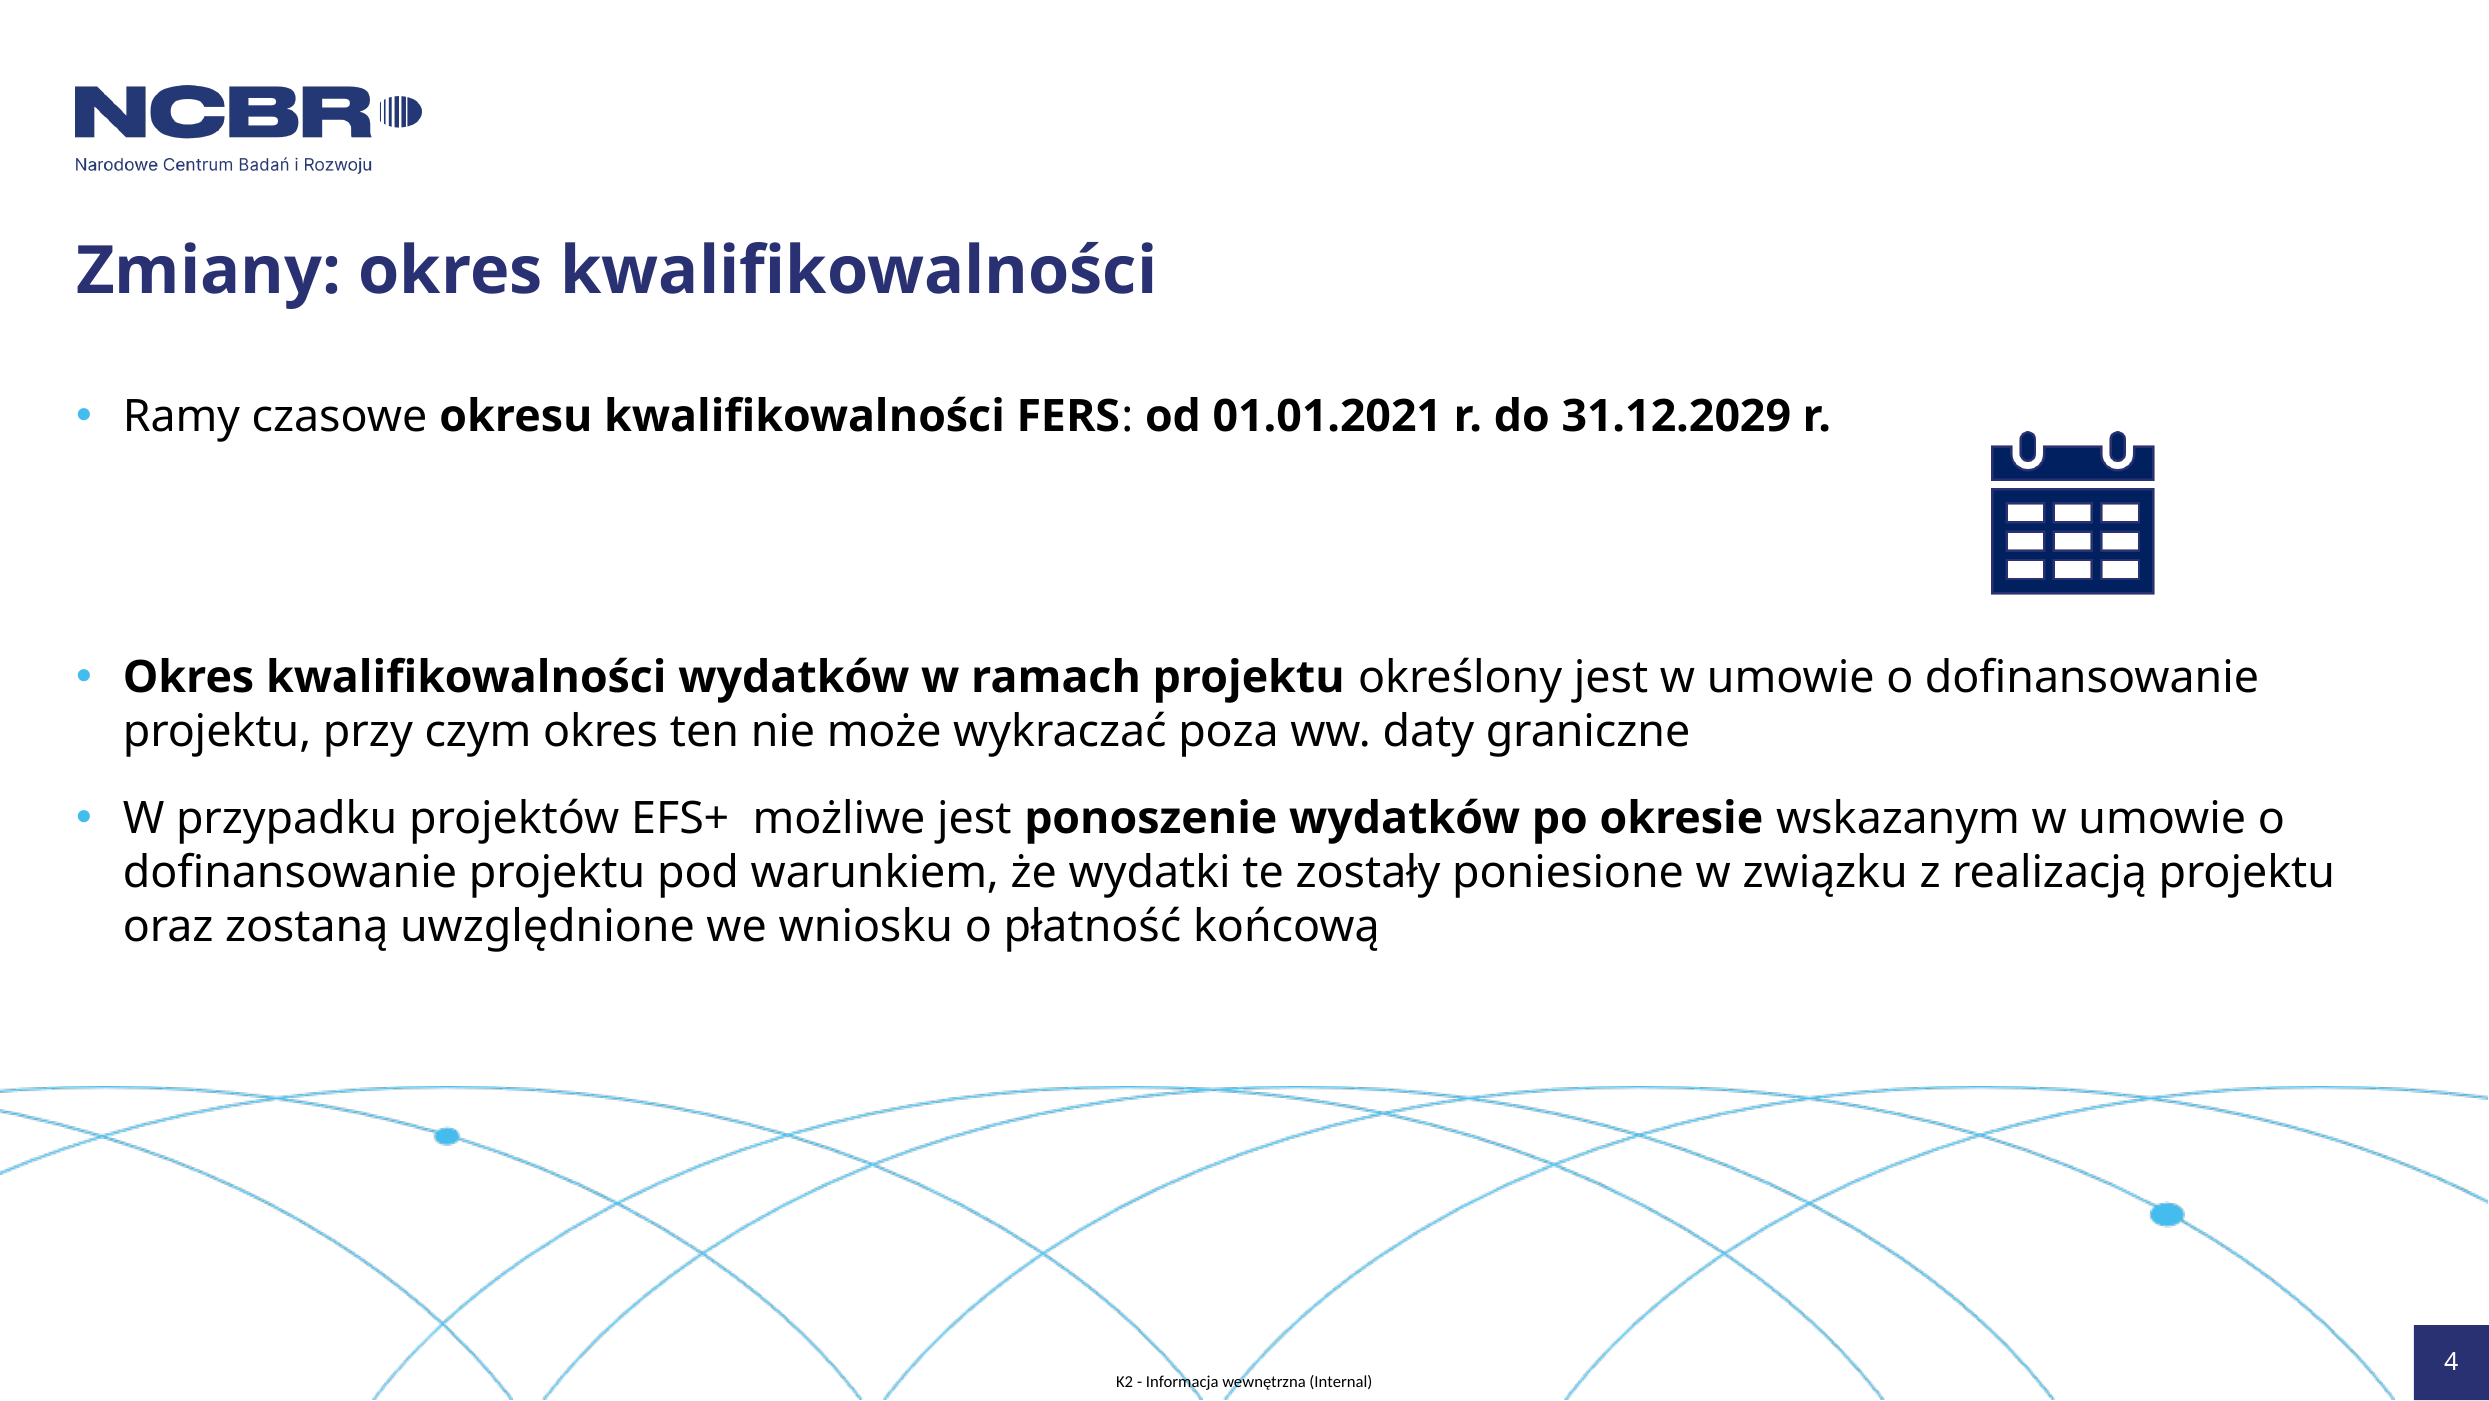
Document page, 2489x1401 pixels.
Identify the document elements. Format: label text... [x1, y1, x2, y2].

list Ramy czasowe okresu kwalifikowalności FERS: od 01.01.2021 r. do 31.12.2029 r. Okres kwalifikowalności wydatków w ramach projektu określony jest w umowie o dofinansowanie projektu, przy czym okres ten nie może wykraczać poza ww. daty graniczne W przypadku projektów EFS+ możliwe jest ponoszenie wydatków po okresie wskazanym w umowie o dofinansowanie projektu pod warunkiem, że wydatki te zostały poniesione w związku z realizacją projektu oraz zostaną uwzględnione we wniosku o płatność końcową [76, 386, 2414, 1315]
picture [1959, 399, 2186, 627]
slide_number 4 [2413, 1325, 2489, 1400]
picture [0, 1086, 2489, 1400]
title Zmiany: okres kwalifikowalności [76, 175, 2414, 308]
picture [75, 85, 422, 174]
